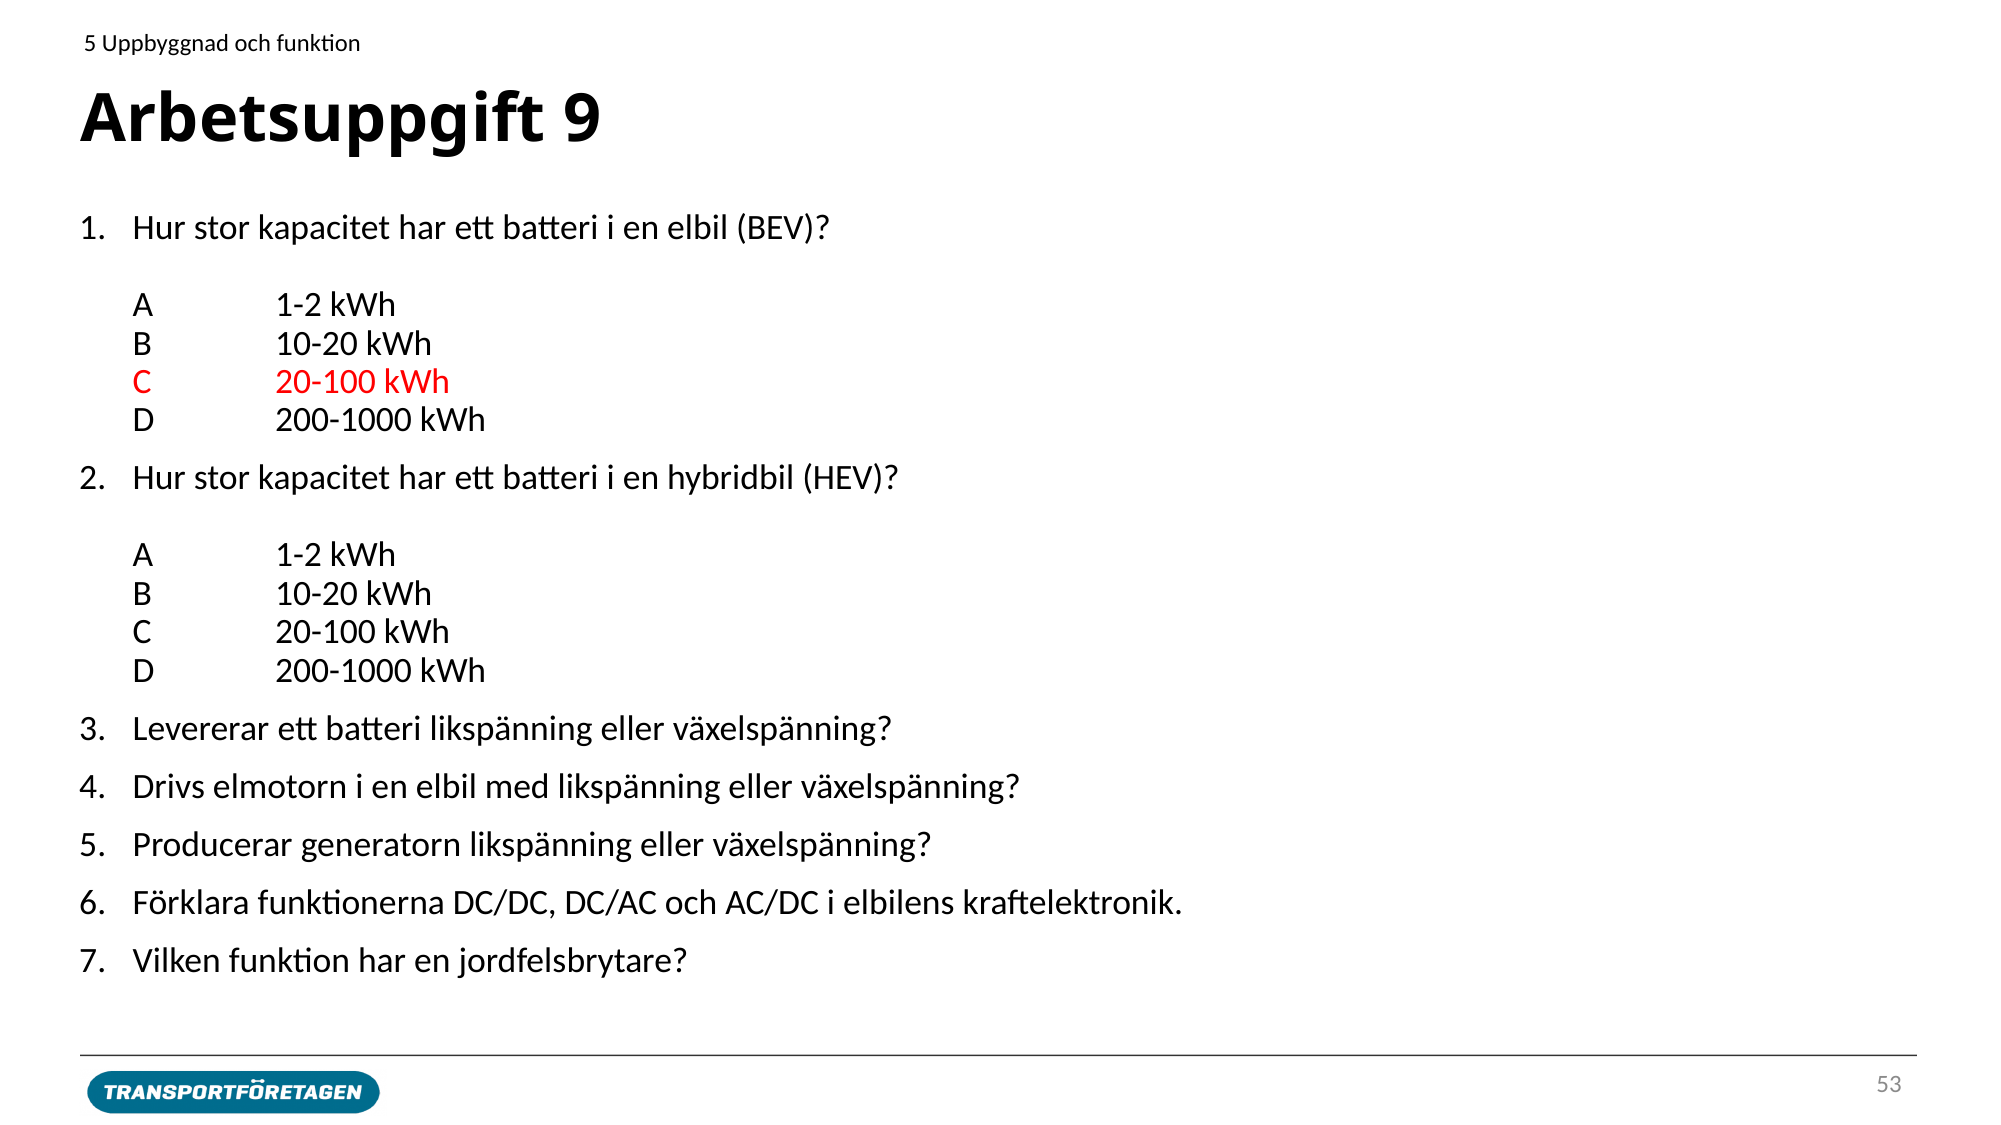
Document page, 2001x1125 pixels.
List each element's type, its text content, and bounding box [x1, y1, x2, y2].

slide_number 53 [1798, 1053, 1917, 1113]
picture [79, 1069, 387, 1116]
title Arbetsuppgift 9 [80, 83, 1919, 197]
list Hur stor kapacitet har ett batteri i en elbil (BEV)? A 1-2 kWh B 10-20 kWh C 20-100 kWh D 200-1000 kWh Hur stor kapacitet har ett batteri i en hybridbil (HEV)? A 1-2 kWh B 10-20 kWh C 20-100 kWh D 200-1000 kWh Levererar ett batteri likspänning eller växelspänning? Drivs elmotorn i en elbil med likspänning eller växelspänning? Producerar generatorn likspänning eller växelspänning? Förklara funktionerna DC/DC, DC/AC och AC/DC i elbilens kraftelektronik. Vilken funktion har en jordfelsbrytare? [79, 209, 1918, 1042]
list 5 Uppbyggnad och funktion [83, 23, 1128, 65]
